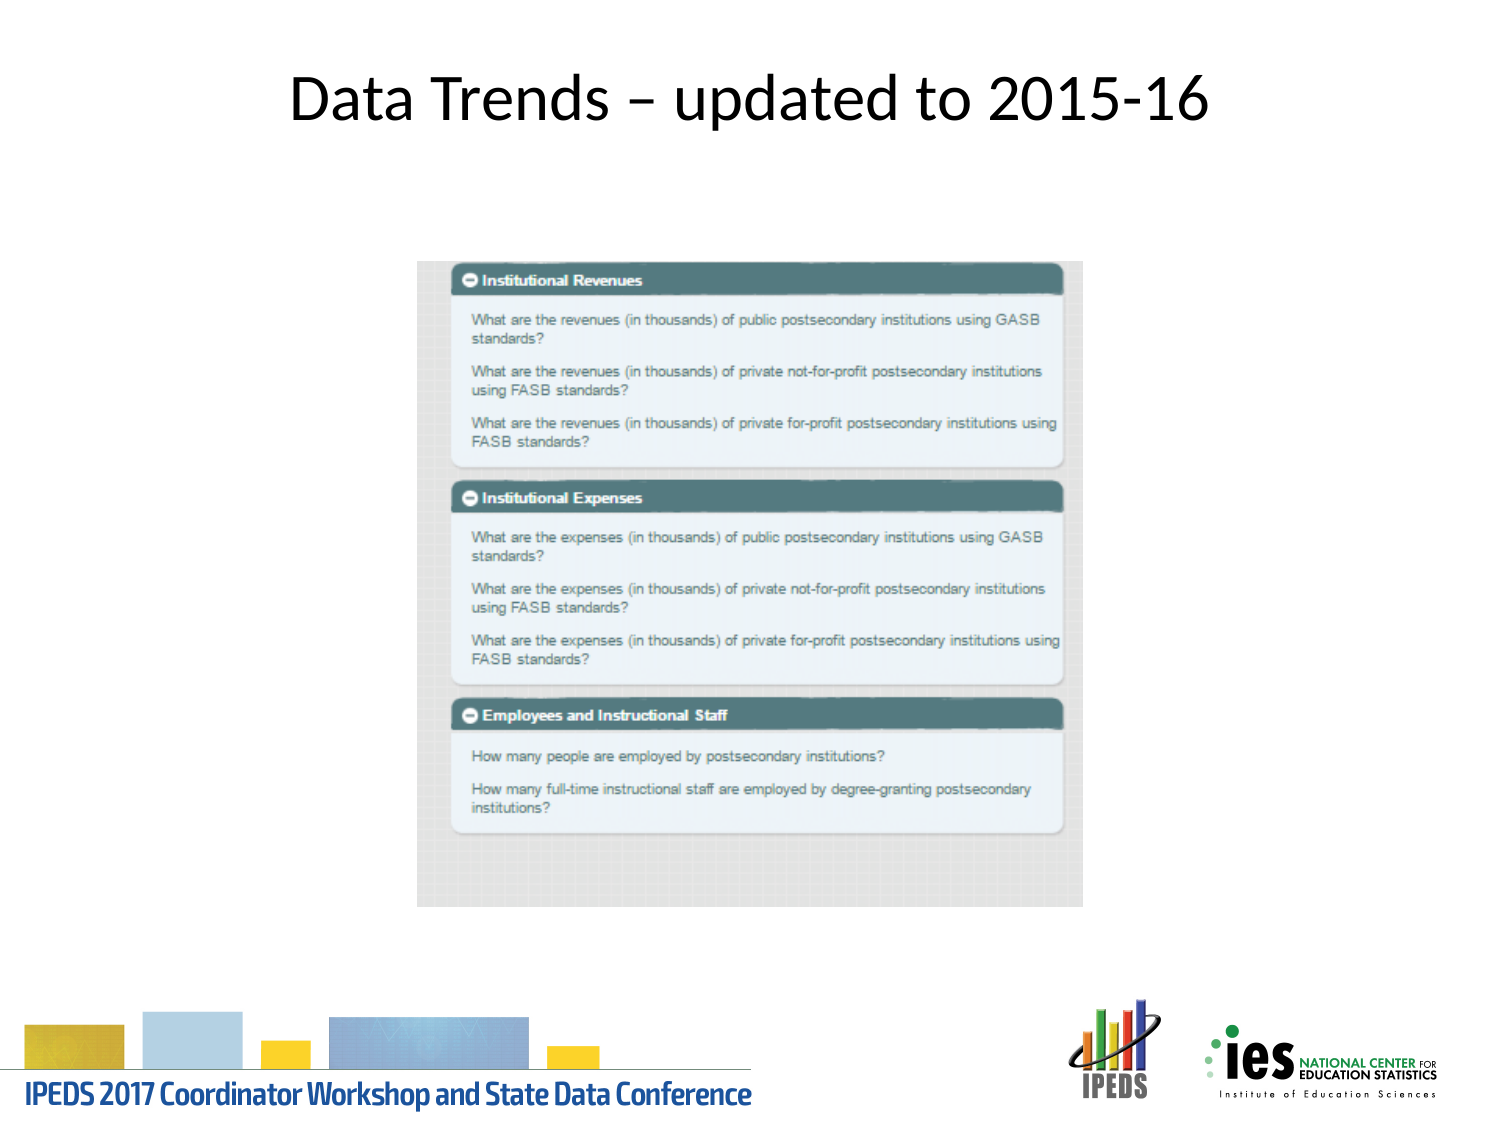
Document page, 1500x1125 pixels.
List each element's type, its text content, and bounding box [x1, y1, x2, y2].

title Data Trends – updated to 2015-16 [75, 0, 1425, 188]
picture [0, 0, 1500, 1125]
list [416, 261, 1083, 908]
